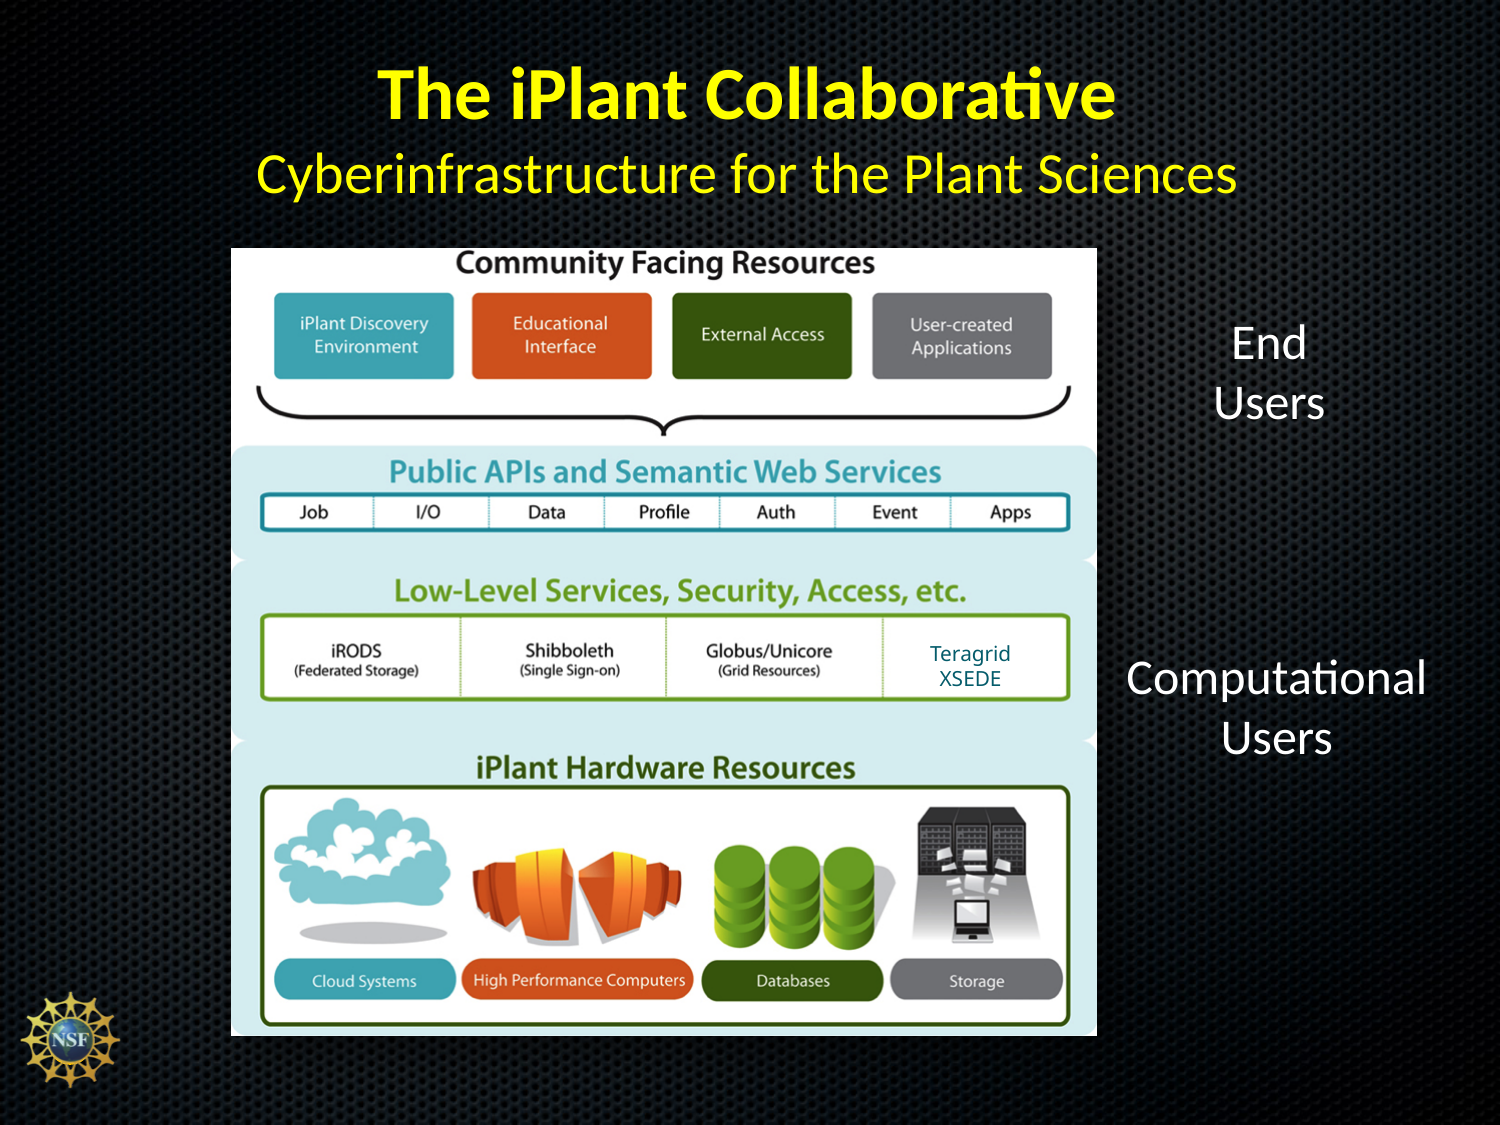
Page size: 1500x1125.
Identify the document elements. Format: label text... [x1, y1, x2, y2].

text_box Computational Users [1126, 644, 1428, 765]
text_box The iPlant Collaborative Cyberinfrastructure for the Plant Sciences [241, 37, 1254, 213]
picture [0, 0, 1500, 1125]
text_box End Users [1213, 309, 1326, 430]
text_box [18, 987, 125, 1094]
